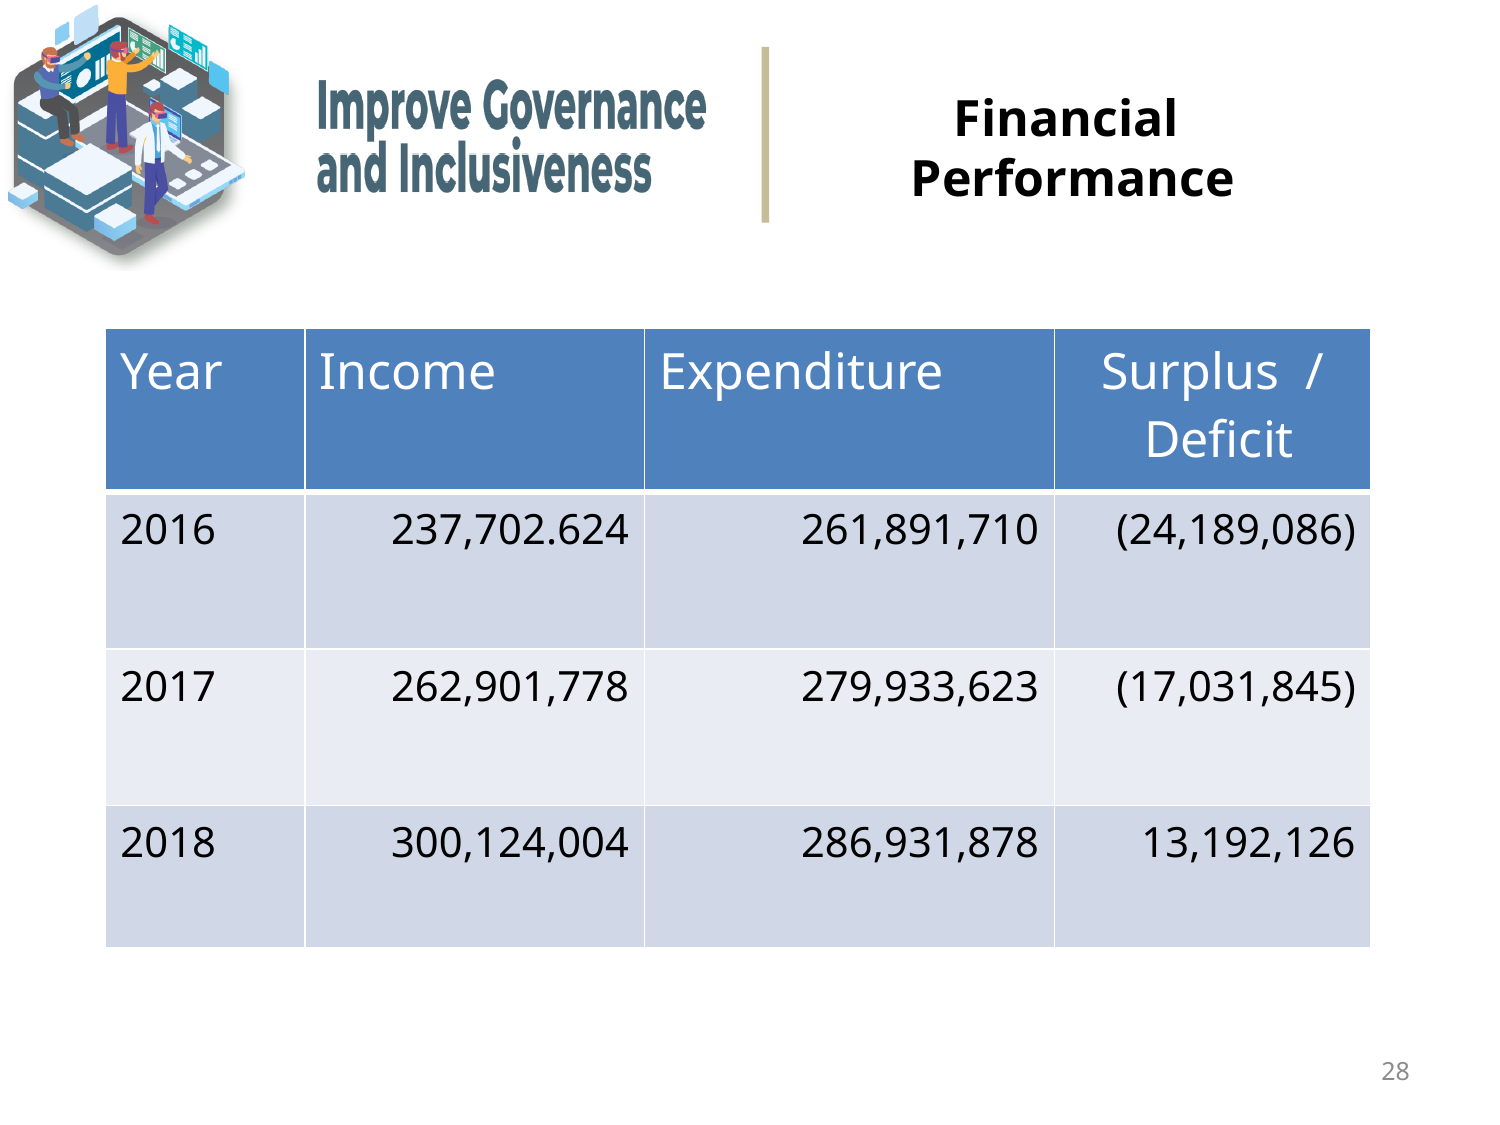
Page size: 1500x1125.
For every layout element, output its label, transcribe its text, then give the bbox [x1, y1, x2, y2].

table_header Surplus / Deficit [1055, 329, 1370, 489]
table_cell 2017 [106, 650, 304, 805]
picture [0, 0, 255, 271]
table_cell (24,189,086) [1055, 495, 1370, 648]
table_header Expenditure [645, 329, 1054, 489]
table_cell 261,891,710 [645, 495, 1054, 648]
table_cell 300,124,004 [306, 806, 644, 947]
table_cell 279,933,623 [645, 650, 1054, 805]
title Financial Performance [808, 46, 1325, 247]
table_header Year [106, 329, 304, 489]
table_cell 237,702.624 [306, 495, 644, 648]
slide_number 28 [1074, 1042, 1425, 1103]
table_cell 262,901,778 [306, 650, 644, 805]
table_cell 13,192,126 [1055, 806, 1370, 947]
text_box [760, 45, 771, 225]
table_cell 2018 [106, 806, 304, 947]
table_cell 2016 [106, 495, 304, 648]
table_cell (17,031,845) [1055, 650, 1370, 805]
picture [316, 70, 707, 212]
table_header Income [306, 329, 644, 489]
table_cell 286,931,878 [645, 806, 1054, 947]
